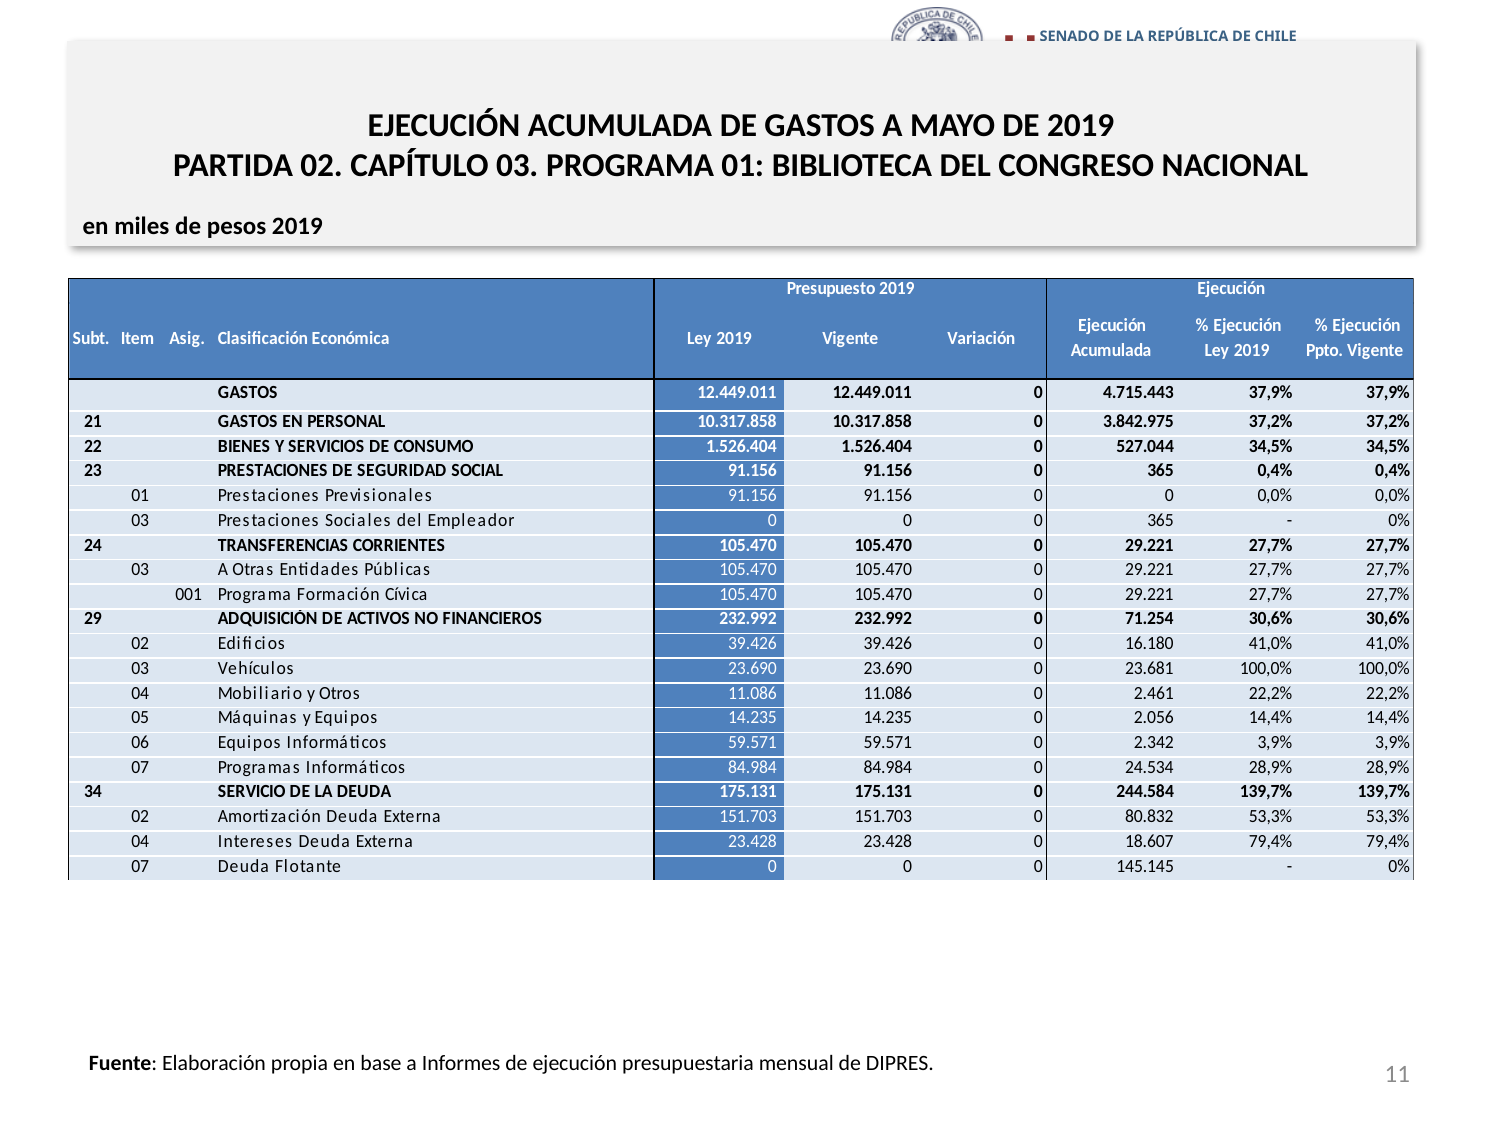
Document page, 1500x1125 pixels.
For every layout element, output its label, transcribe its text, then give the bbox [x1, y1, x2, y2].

title EJECUCIÓN ACUMULADA DE GASTOS A MAYO DE 2019 PARTIDA 02. CAPÍTULO 03. PROGRAMA 01: BIBLIOTECA DEL CONGRESO NACIONAL [67, 41, 1415, 202]
picture [891, 7, 985, 41]
text_box en miles de pesos 2019 [67, 202, 1418, 268]
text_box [67, 277, 1416, 882]
text_box Fuente: Elaboración propia en base a Informes de ejecución presupuestaria mensual de DIPRES. [74, 1041, 1425, 1102]
